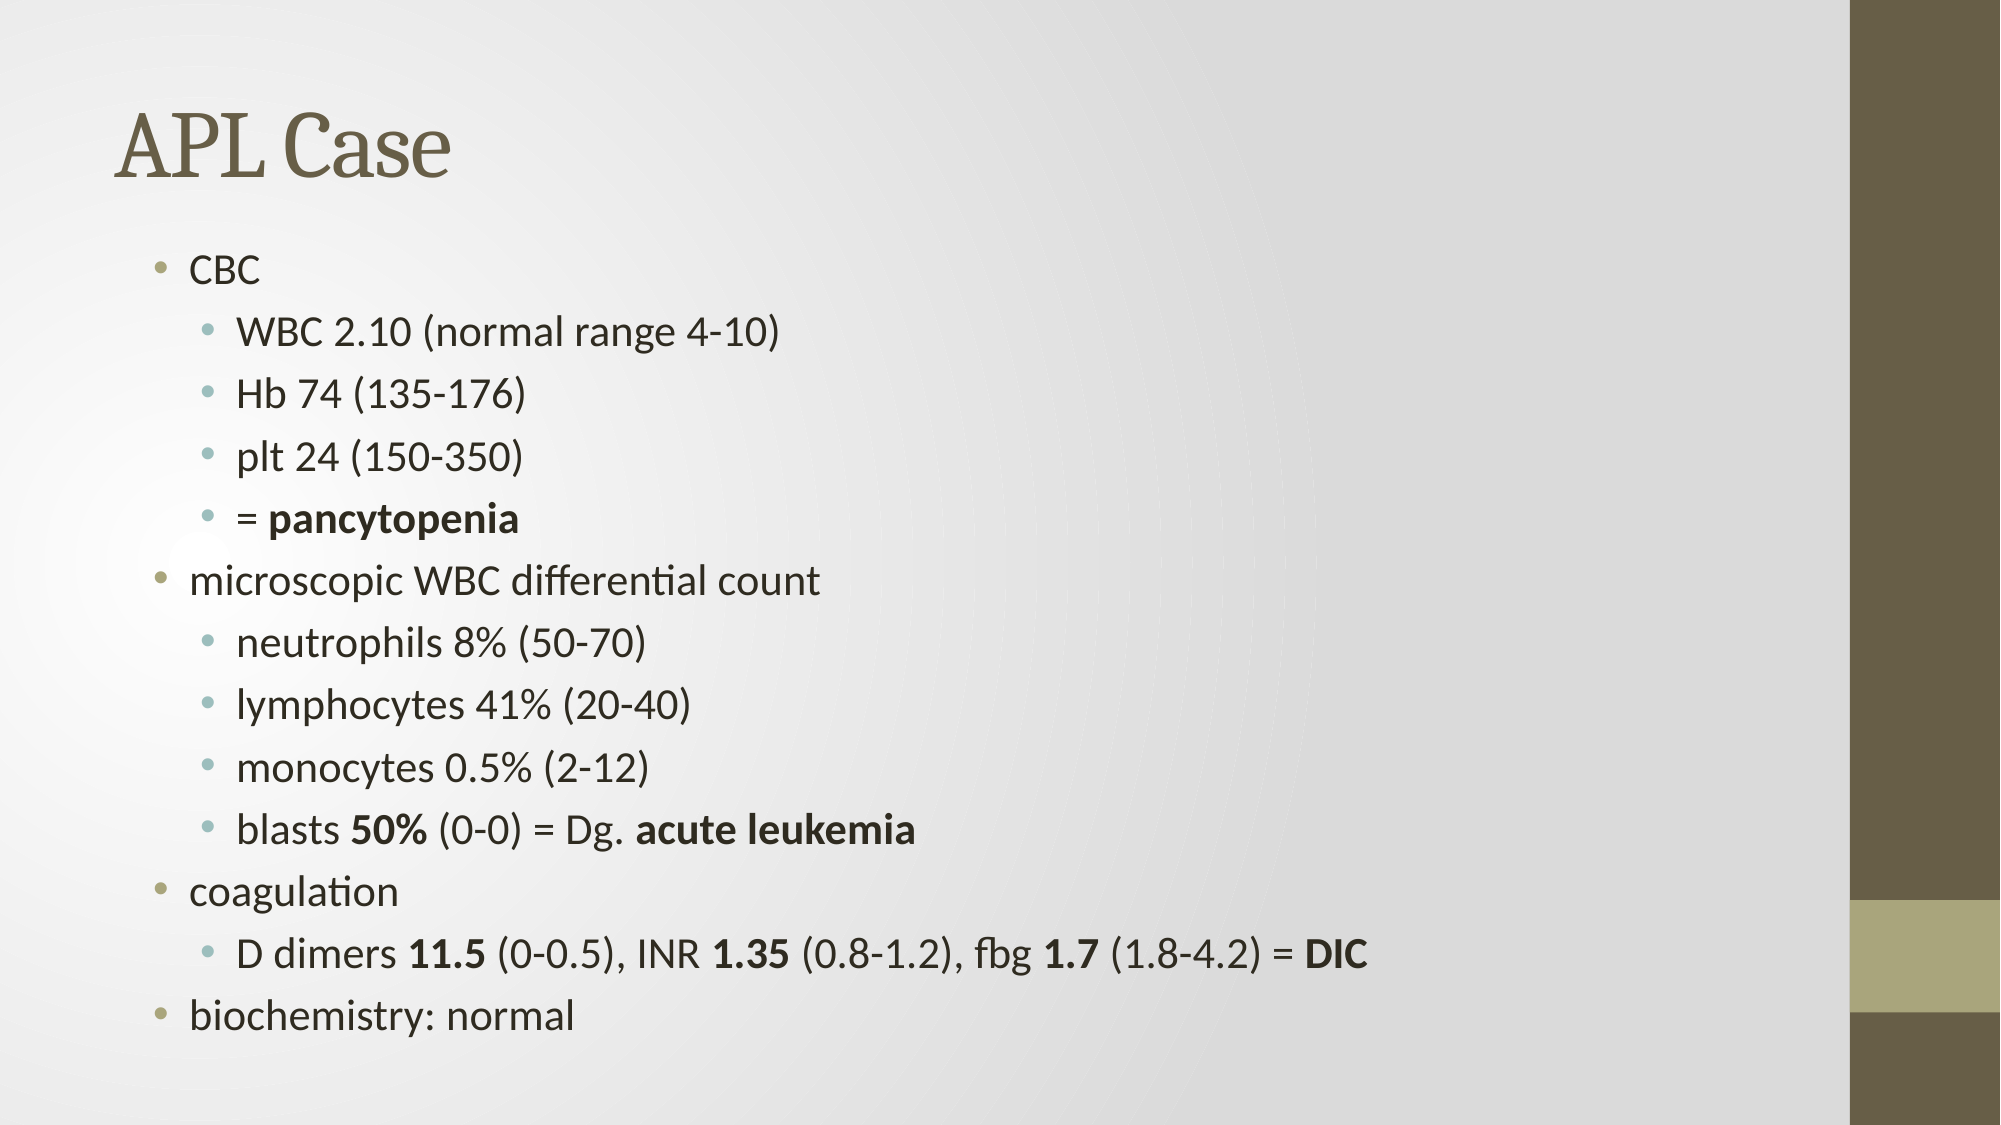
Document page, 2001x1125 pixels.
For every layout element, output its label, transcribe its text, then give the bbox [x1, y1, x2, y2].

title APL Case [99, 45, 1767, 233]
list CBC WBC 2.10 (normal range 4-10) Hb 74 (135-176) plt 24 (150-350) = pancytopenia microscopic WBC differential count neutrophils 8% (50-70) lymphocytes 41% (20-40) monocytes 0.5% (2-12) blasts 50% (0-0) = Dg. acute leukemia coagulation D dimers 11.5 (0-0.5), INR 1.35 (0.8-1.2), fbg 1.7 (1.8-4.2) = DIC biochemistry: normal [120, 232, 1526, 1053]
